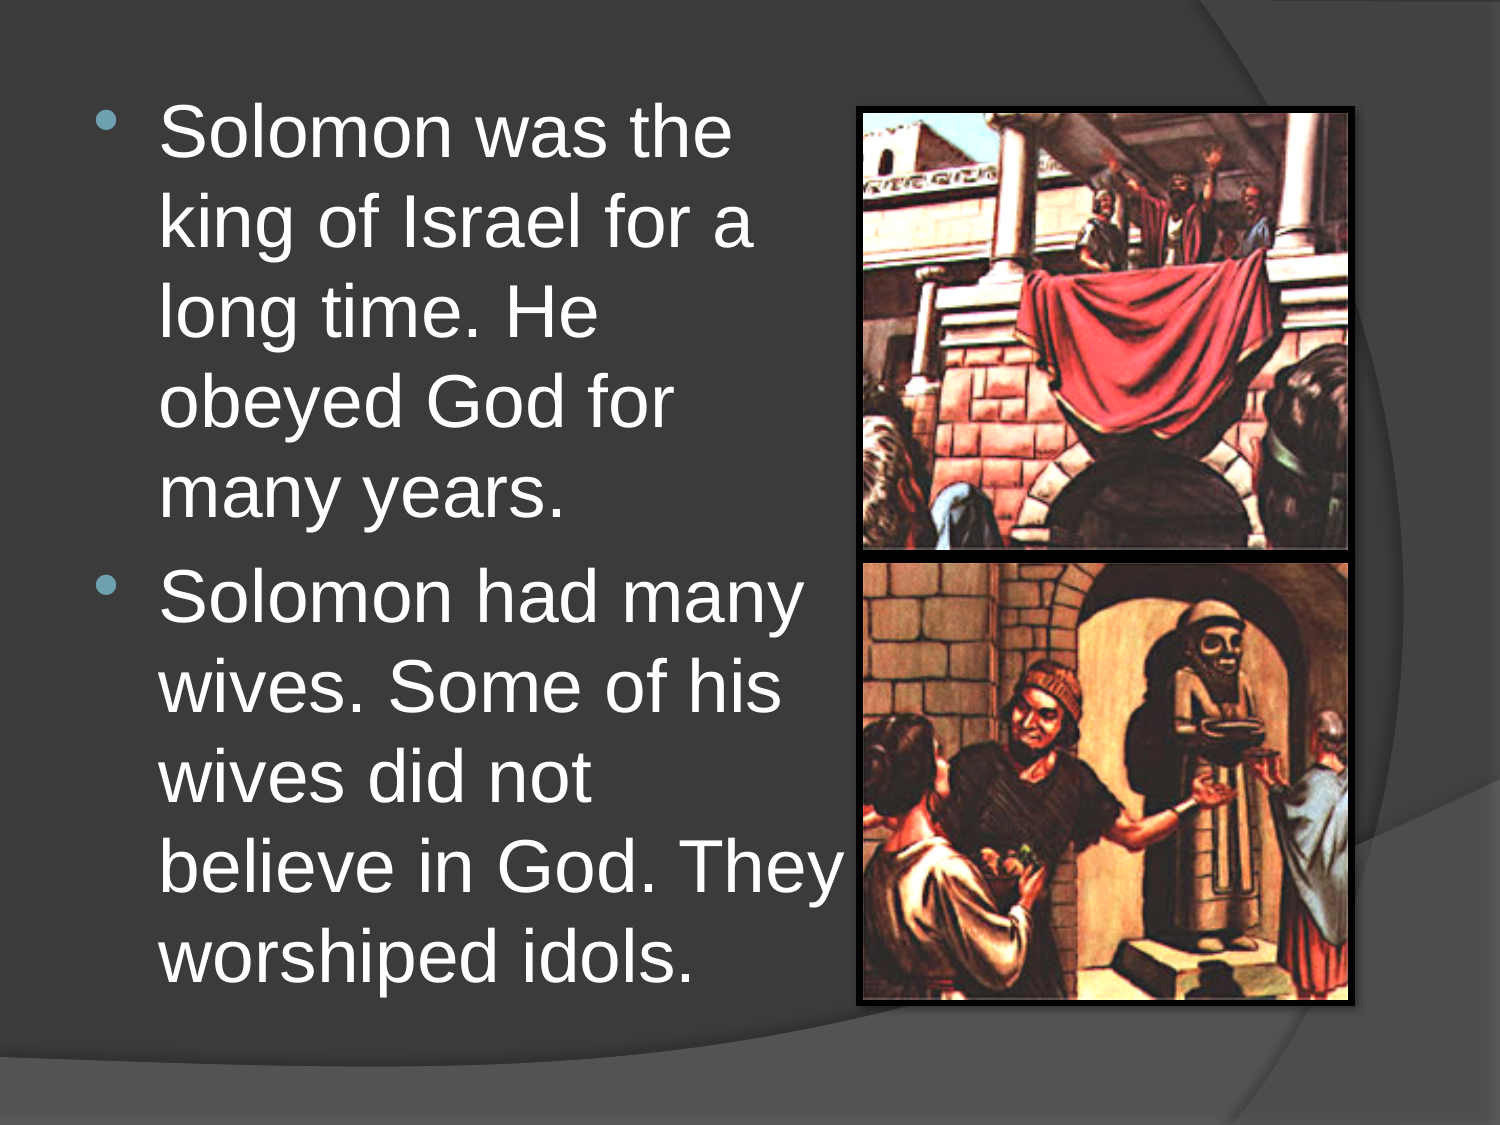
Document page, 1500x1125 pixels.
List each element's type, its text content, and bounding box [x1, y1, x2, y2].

picture [862, 112, 1349, 551]
picture [862, 562, 1349, 1001]
list Solomon was the king of Israel for a long time. He obeyed God for many years. Solomon had many wives. Some of his wives did not believe in God. They worshiped idols. [75, 75, 863, 1005]
